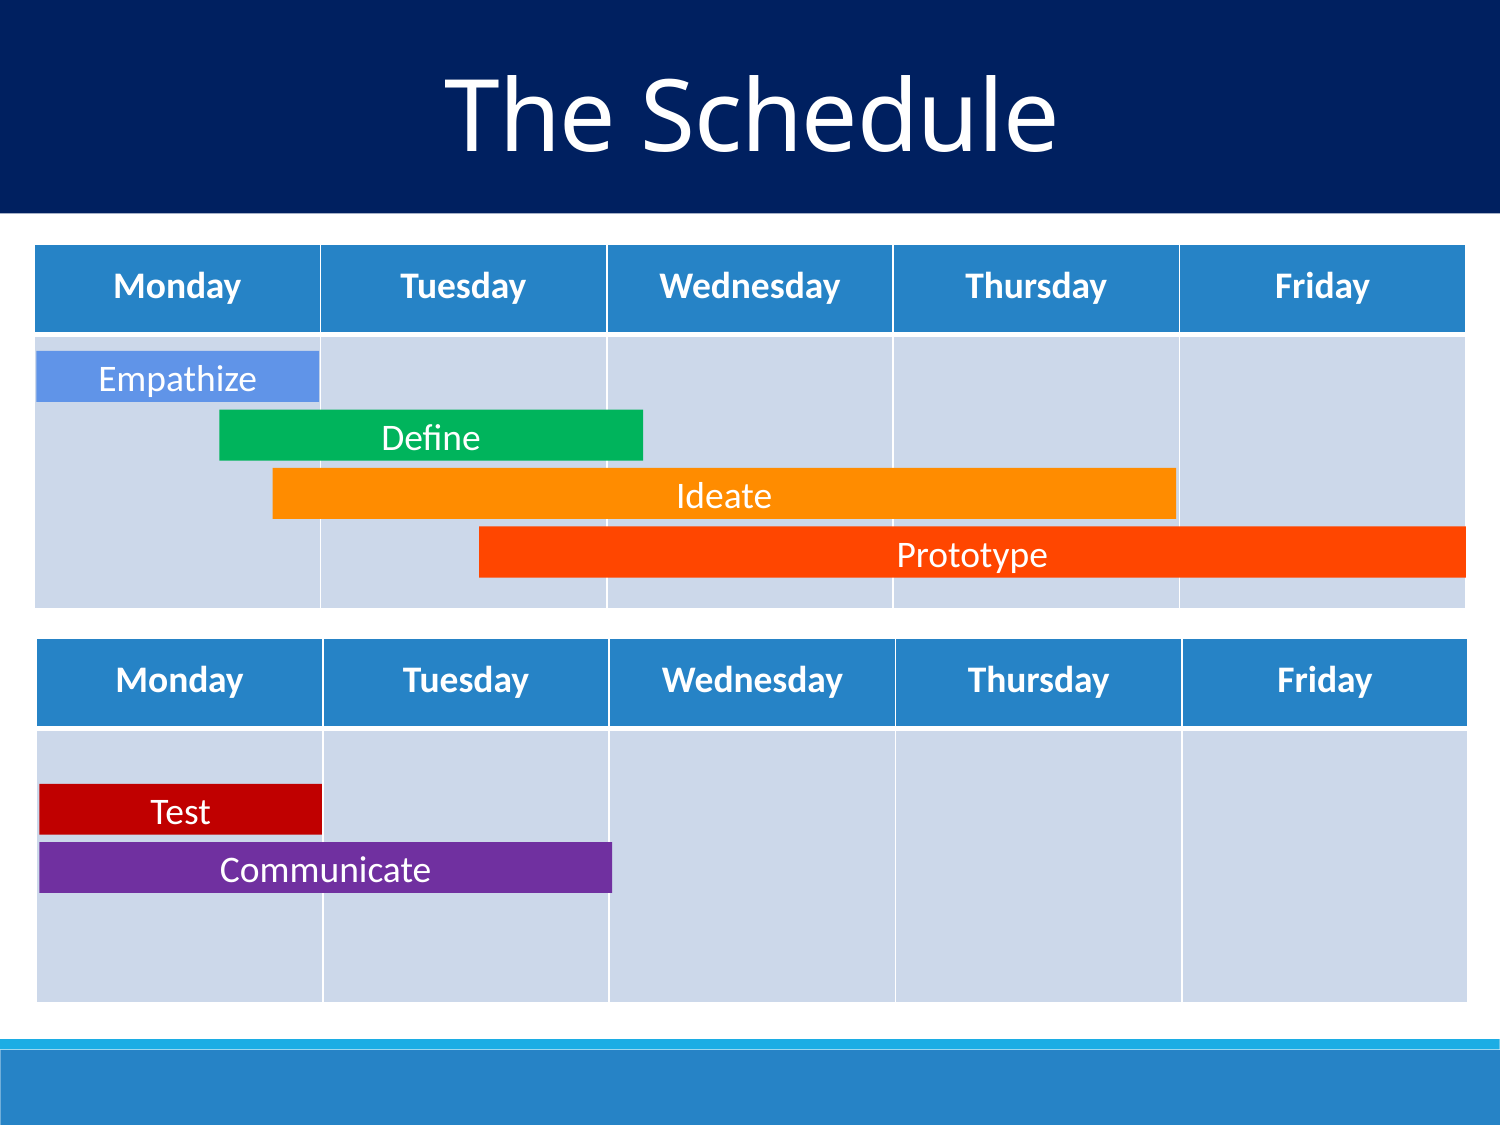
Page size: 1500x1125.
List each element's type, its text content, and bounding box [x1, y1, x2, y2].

table_cell [37, 731, 322, 1002]
table_header Thursday [896, 639, 1181, 726]
table_cell [324, 894, 608, 1002]
table_cell [321, 520, 606, 608]
table_cell [608, 337, 892, 467]
table_header Monday [37, 639, 322, 726]
table_header Tuesday [324, 639, 608, 726]
table_cell [896, 731, 1181, 1002]
table_cell [35, 403, 320, 608]
table_cell [608, 520, 892, 525]
text_box The Schedule [4, 62, 1500, 189]
table_cell [35, 337, 320, 350]
text_box Ideate [271, 467, 1177, 520]
table_cell [608, 579, 892, 608]
text_box Communicate [38, 841, 614, 894]
text_box Test [38, 782, 323, 836]
table_cell [610, 731, 895, 1002]
text_box Define [218, 408, 644, 462]
text_box Prototype [478, 525, 1467, 579]
text_box Empathize [35, 350, 320, 403]
text_box [0, 0, 1500, 215]
table_cell [1180, 579, 1465, 608]
table_header Wednesday [610, 639, 895, 726]
table_cell [1183, 731, 1467, 1002]
table_header Wednesday [608, 245, 892, 332]
table_cell [1180, 337, 1465, 525]
table_cell [321, 462, 606, 467]
table_header Friday [1180, 245, 1465, 332]
table_cell [321, 337, 606, 408]
table_cell [324, 731, 608, 841]
table_cell [894, 337, 1179, 525]
table_header Tuesday [321, 245, 606, 332]
table_cell [894, 579, 1179, 608]
table_header Monday [35, 245, 320, 332]
table_header Friday [1183, 639, 1467, 726]
table_header Thursday [894, 245, 1179, 332]
